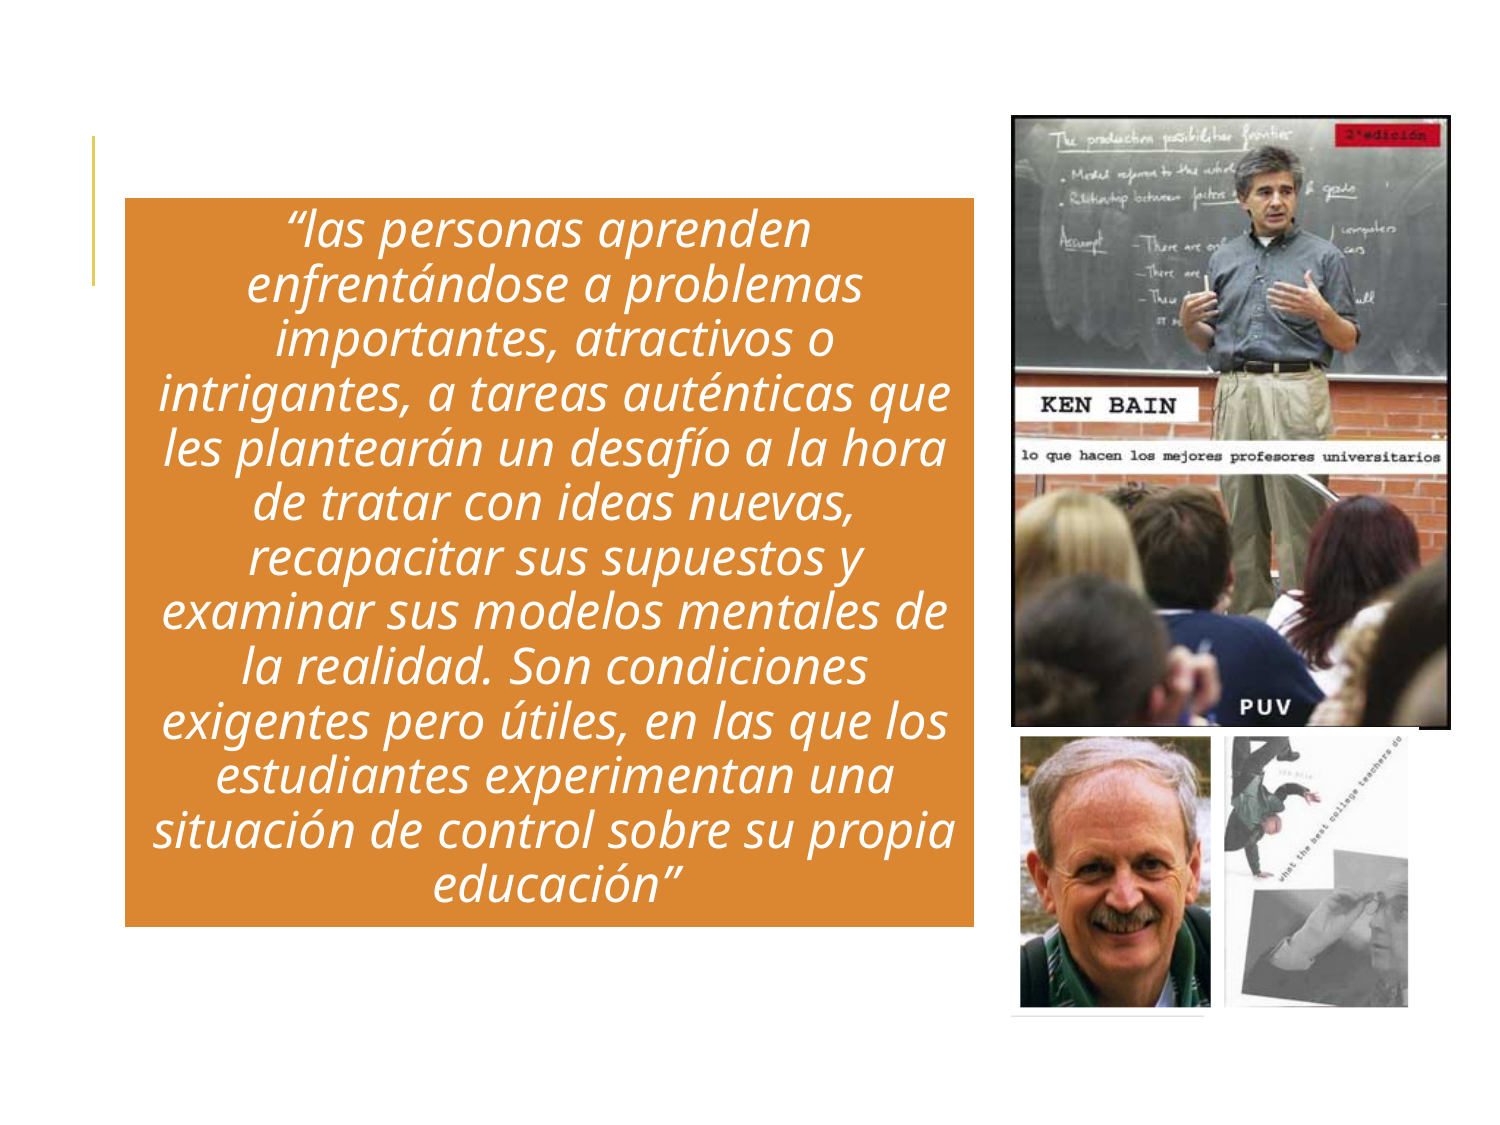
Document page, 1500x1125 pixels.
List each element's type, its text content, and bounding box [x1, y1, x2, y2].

list “las personas aprenden enfrentándose a problemas importantes, atractivos o intrigantes, a tareas auténticas que les plantearán un desafío a la hora de tratar con ideas nuevas, recapacitar sus supuestos y examinar sus modelos mentales de la realidad. Son condiciones exigentes pero útiles, en las que los estudiantes experimentan una situación de control sobre su propia educación” [122, 195, 977, 930]
picture [1011, 114, 1451, 1017]
